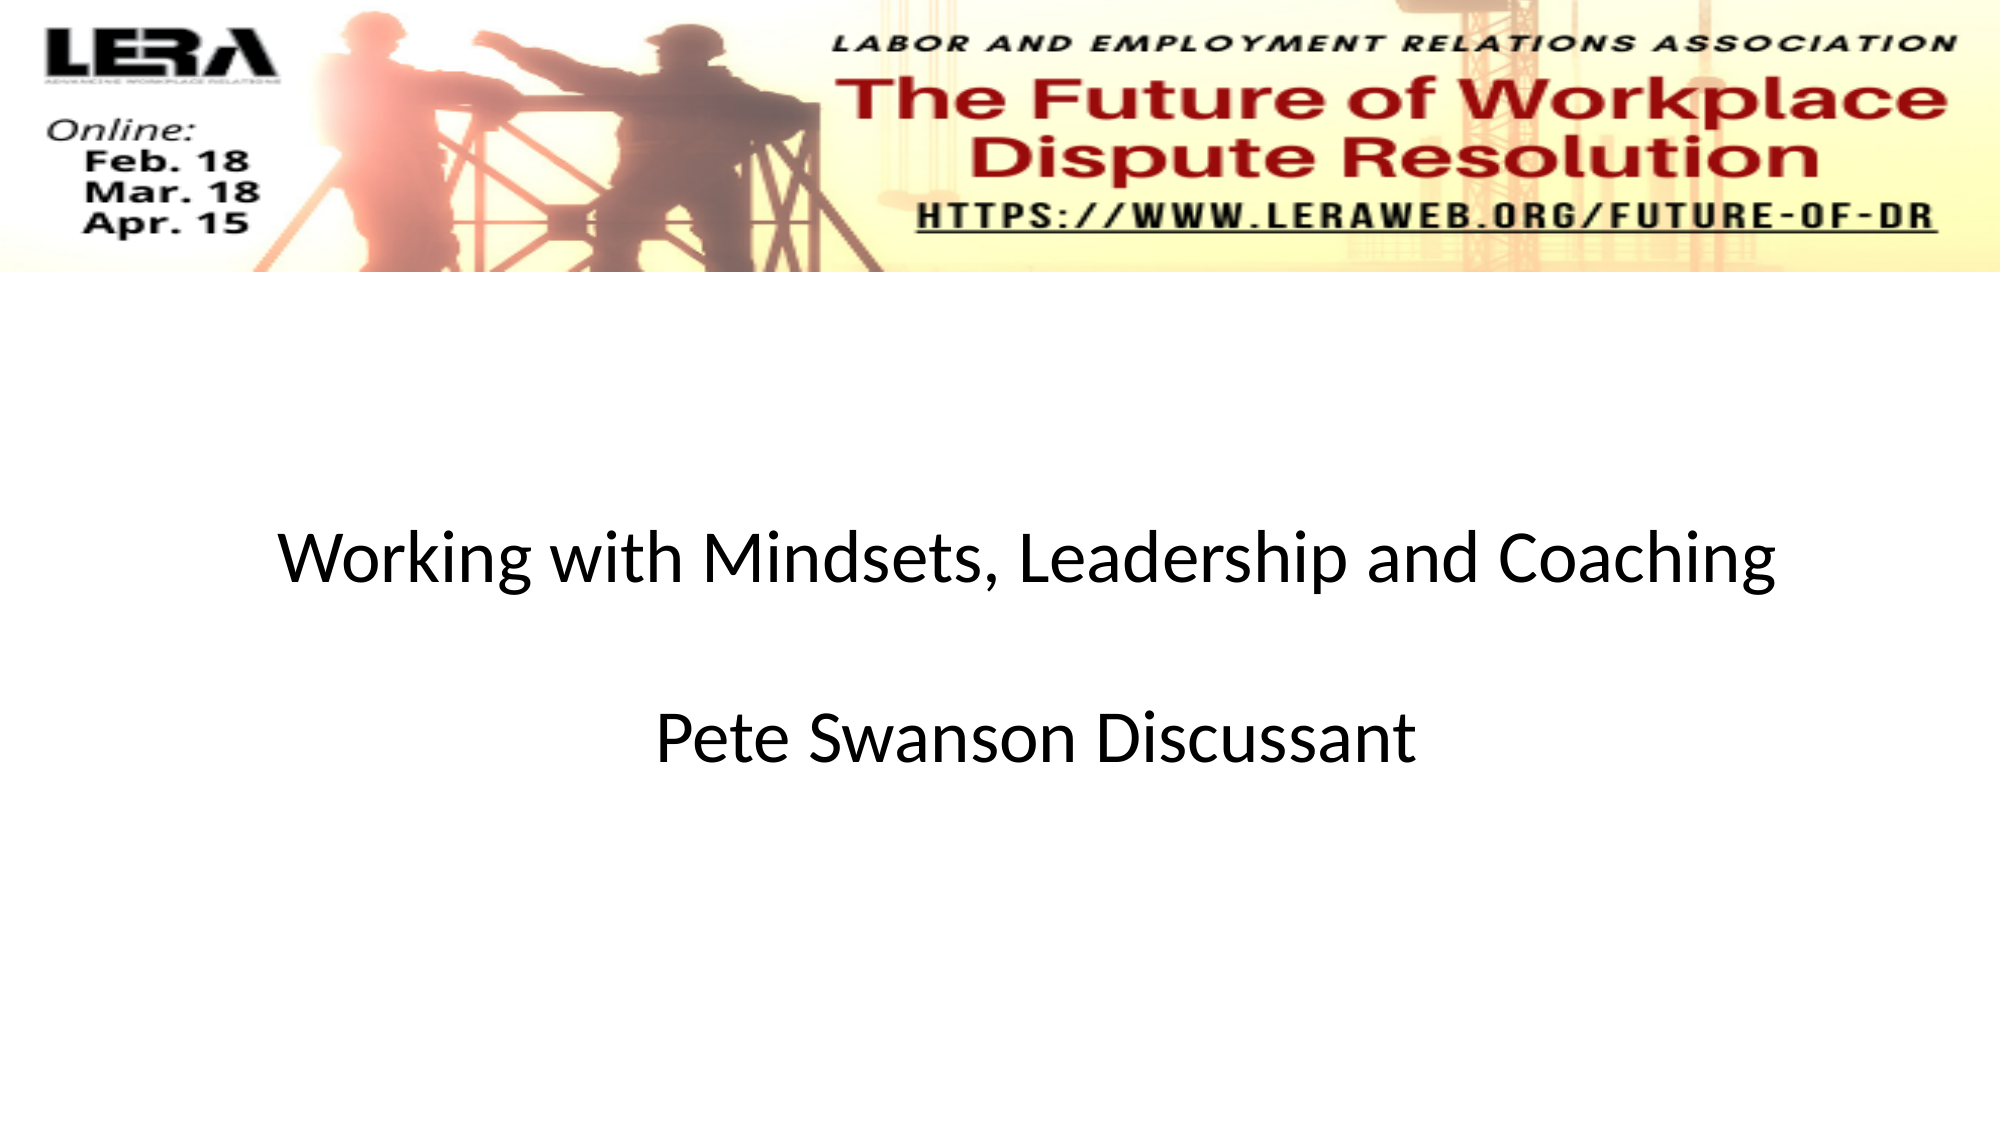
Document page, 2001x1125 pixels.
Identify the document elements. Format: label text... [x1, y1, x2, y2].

text_box Working with Mindsets, Leadership and Coaching Pete Swanson Discussant [262, 499, 1810, 875]
picture [0, 0, 2000, 272]
